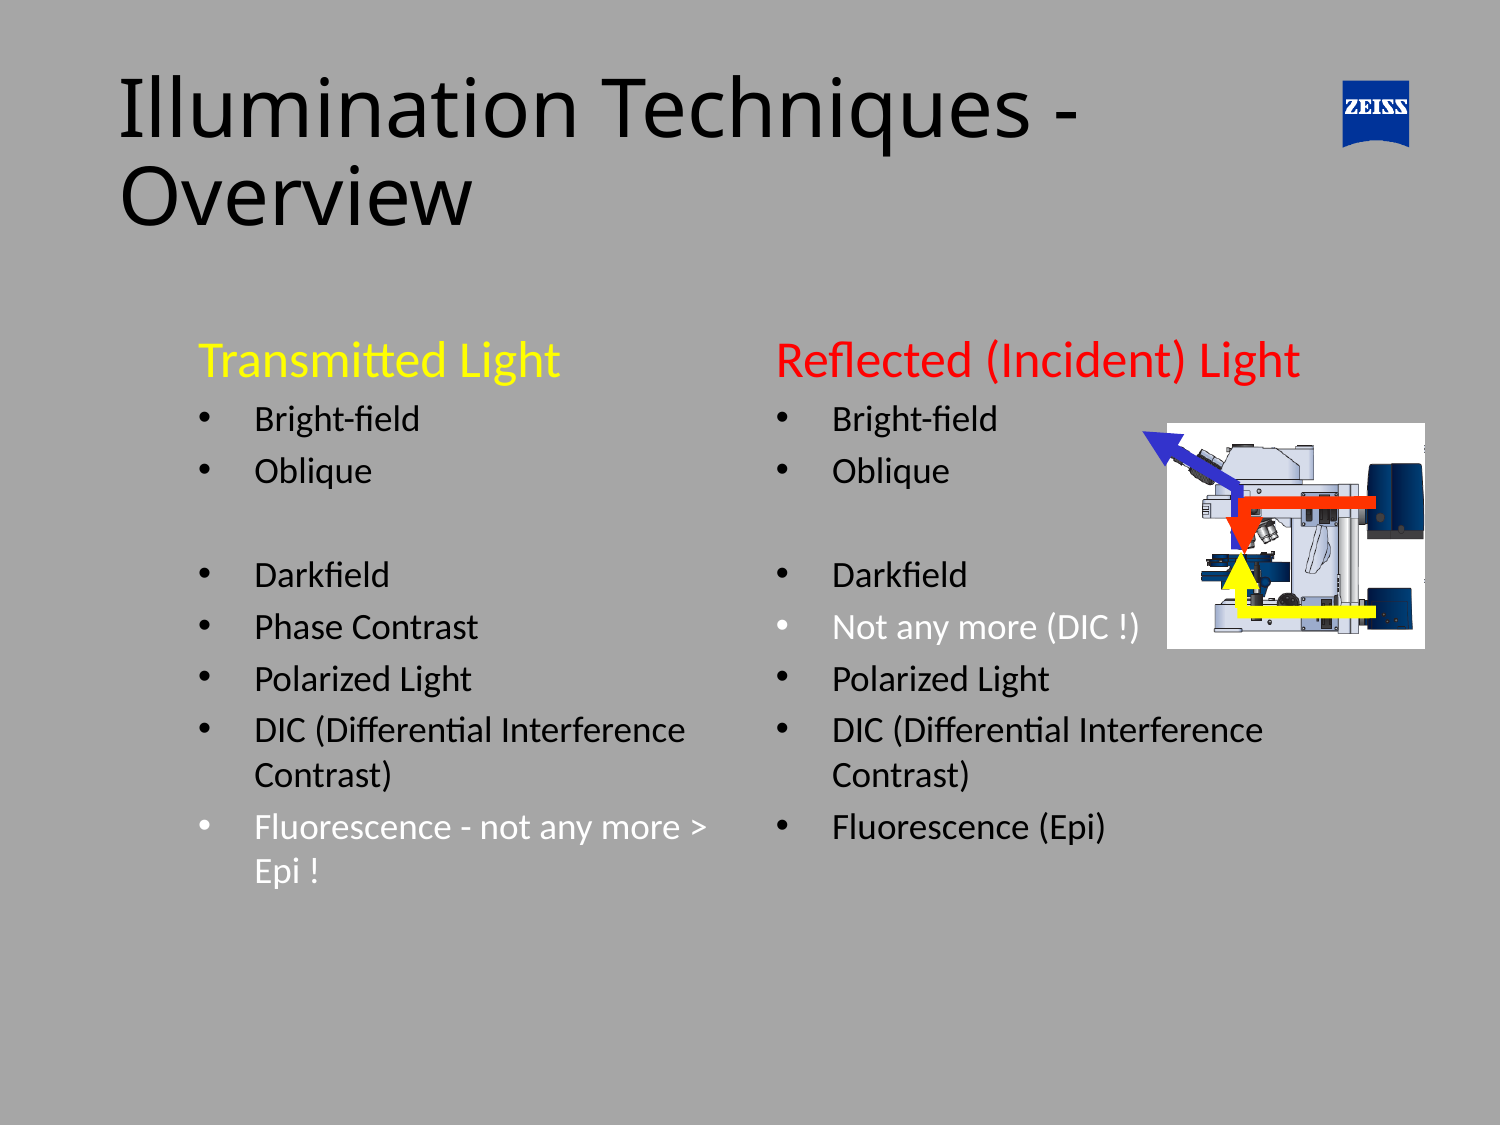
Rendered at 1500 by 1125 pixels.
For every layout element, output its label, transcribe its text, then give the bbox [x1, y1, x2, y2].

title Illumination Techniques - Overview [103, 59, 1397, 278]
text_box Transmitted Light Bright-field Oblique Darkfield Phase Contrast Polarized Light DIC (Differential Interference Contrast) Fluorescence - not any more > Epi ! [183, 317, 739, 918]
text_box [1342, 80, 1410, 148]
text_box Reflected (Incident) Light Bright-field Oblique Darkfield Not any more (DIC !) Polarized Light DIC (Differential Interference Contrast) Fluorescence (Epi) [761, 317, 1317, 918]
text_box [1142, 423, 1425, 649]
